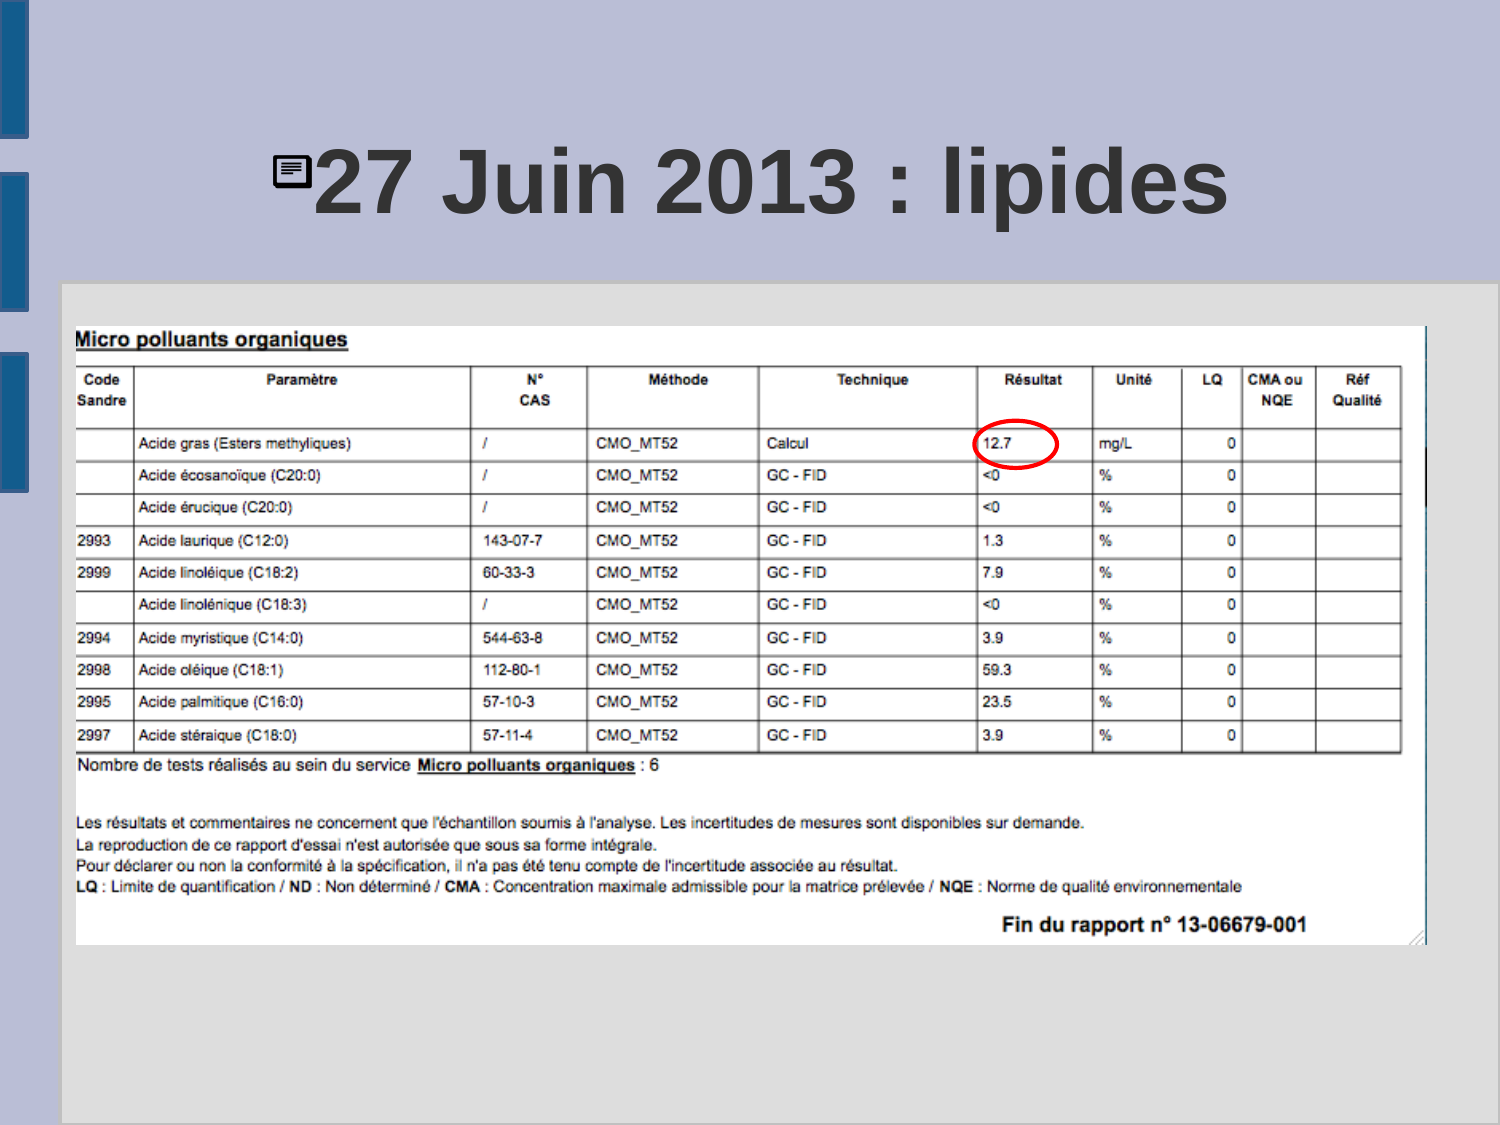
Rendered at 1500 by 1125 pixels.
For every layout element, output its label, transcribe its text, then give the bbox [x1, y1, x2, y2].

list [76, 326, 1427, 945]
title 27 Juin 2013 : lipides [110, 82, 1392, 271]
